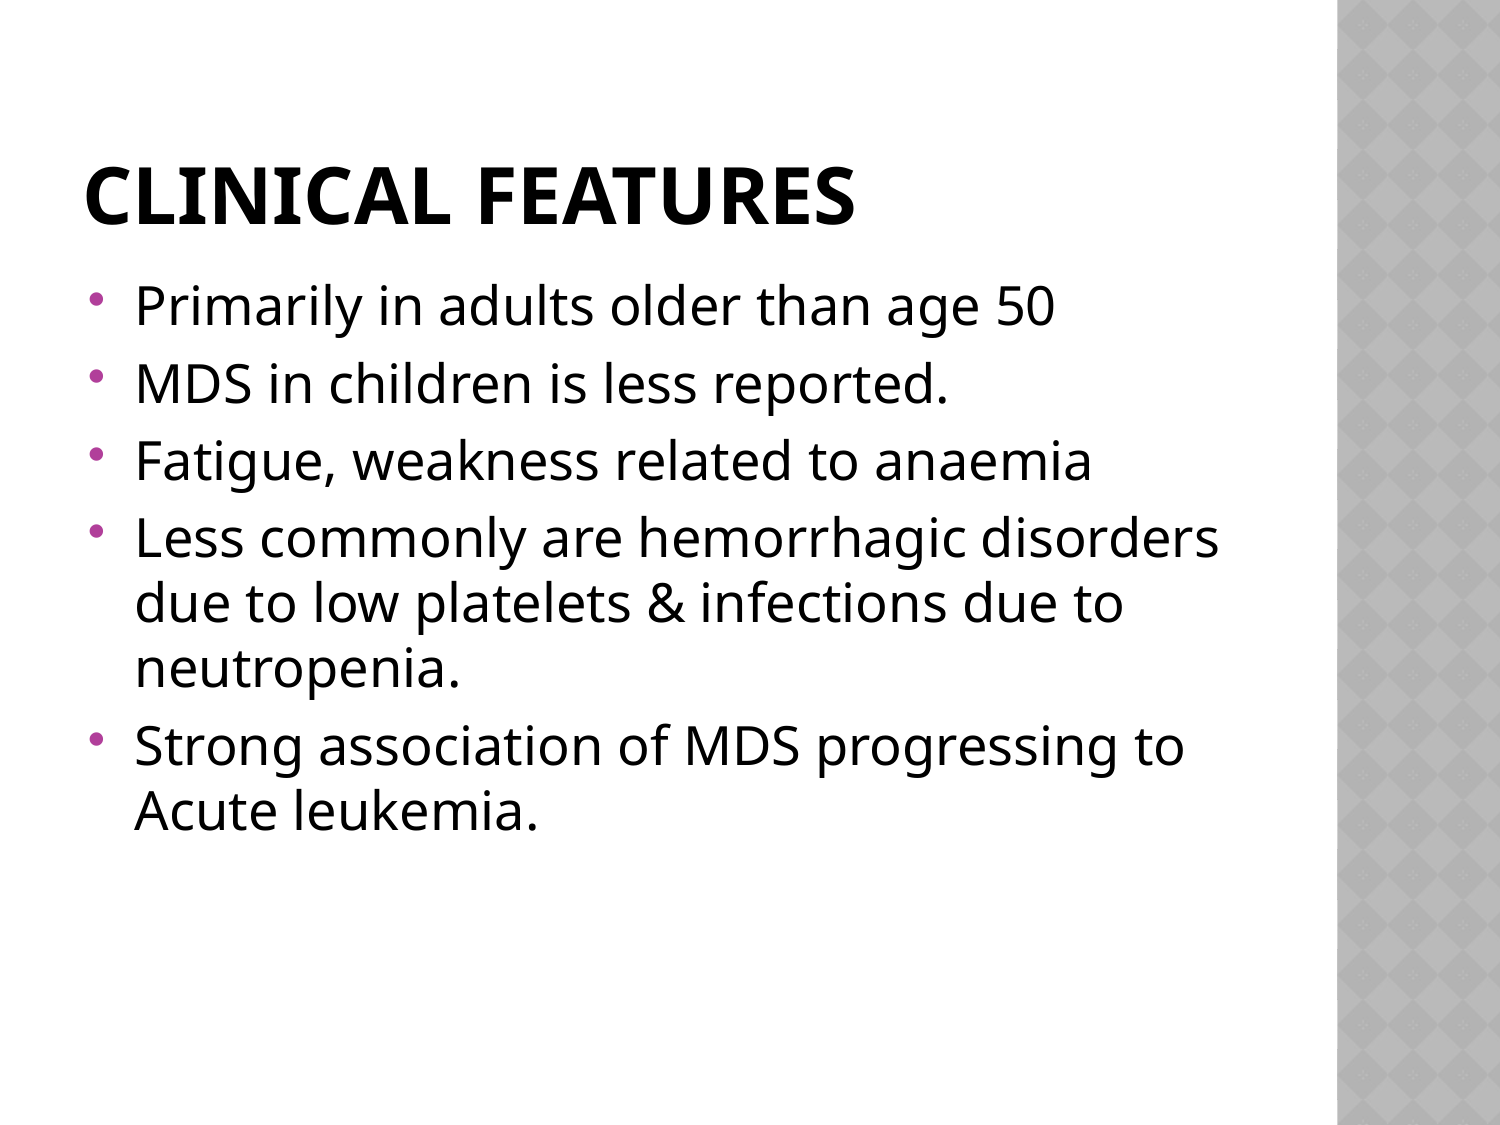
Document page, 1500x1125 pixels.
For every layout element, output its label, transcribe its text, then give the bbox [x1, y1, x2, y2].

list Primarily in adults older than age 50 MDS in children is less reported. Fatigue, weakness related to anaemia Less commonly are hemorrhagic disorders due to low platelets & infections due to neutropenia. Strong association of MDS progressing to Acute leukemia. [75, 264, 1263, 1059]
title CLINICAL FEATURES [75, 52, 1263, 240]
